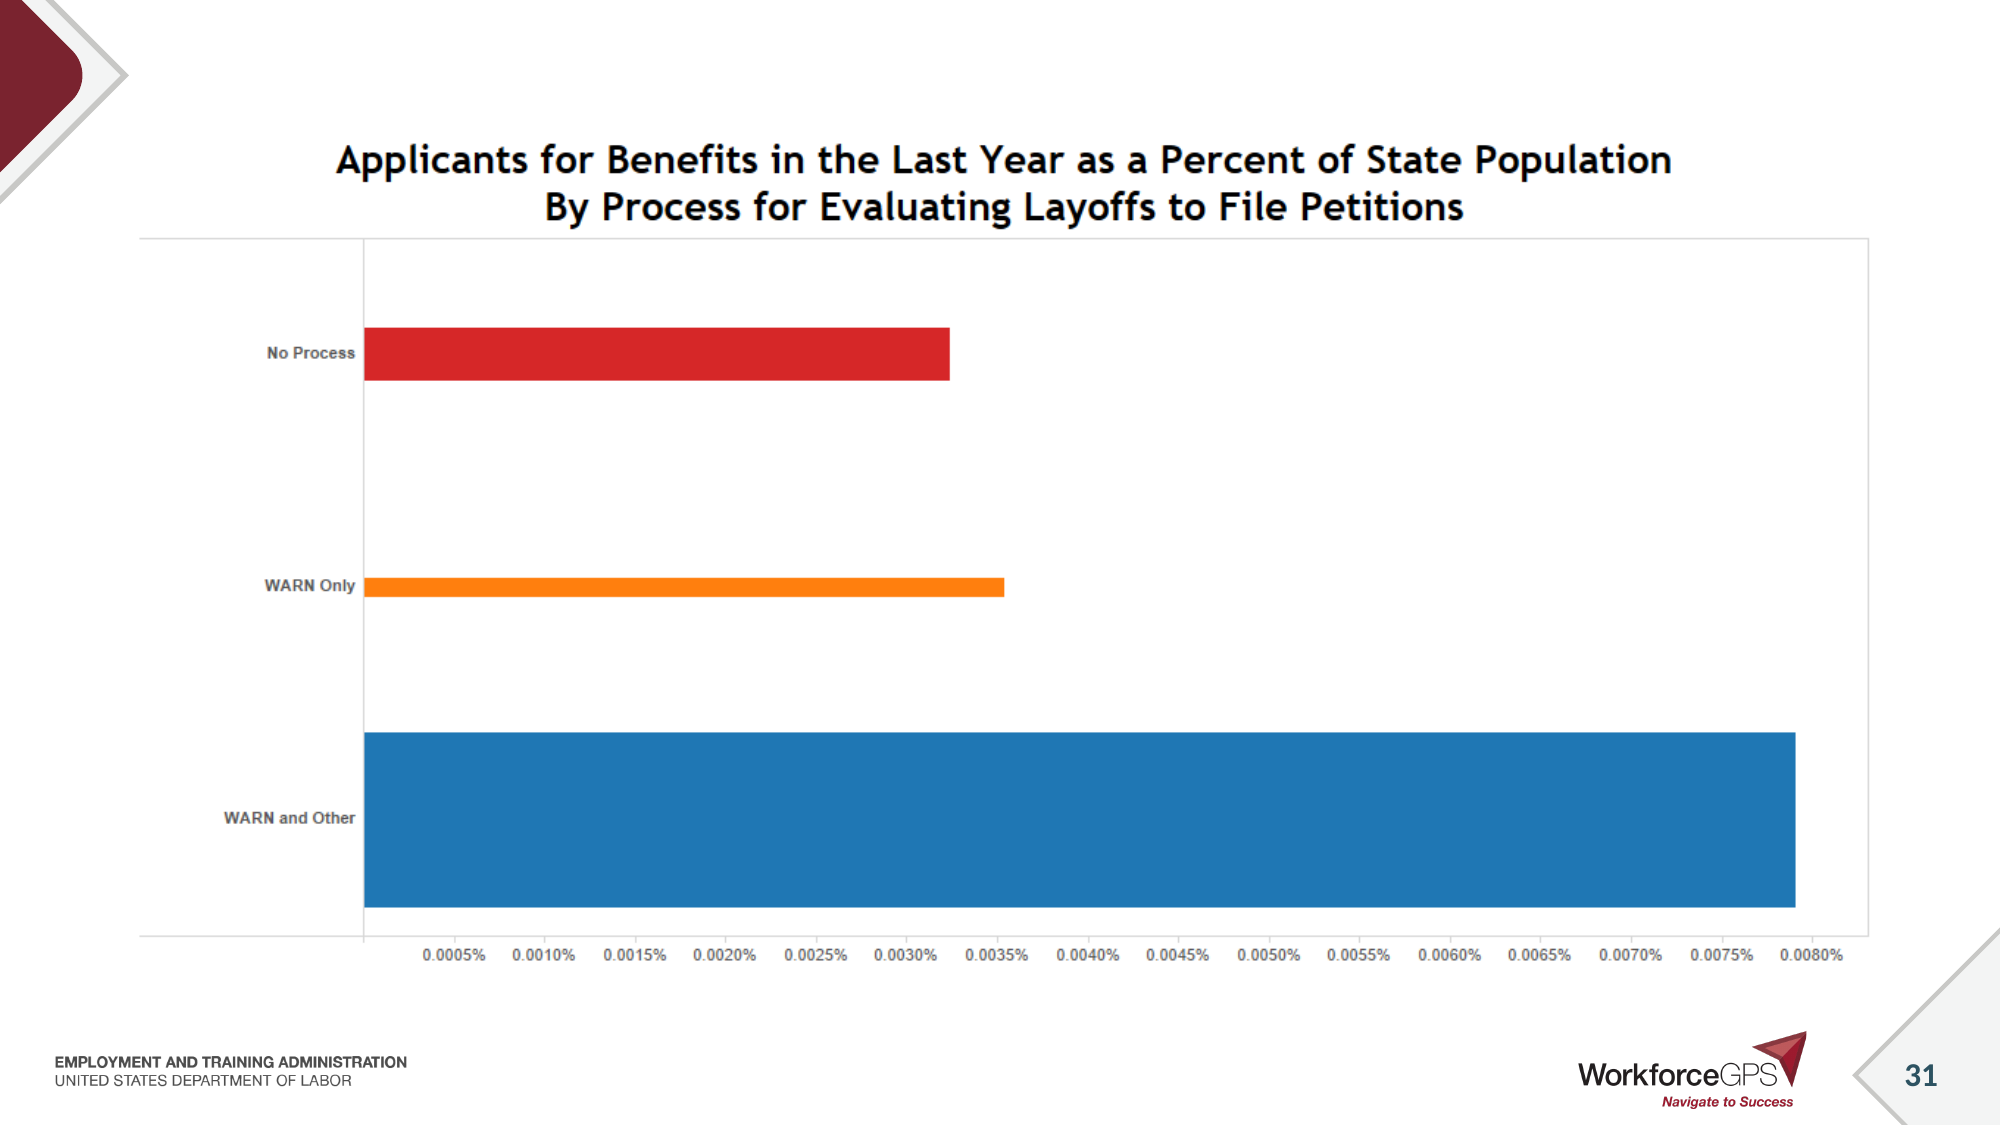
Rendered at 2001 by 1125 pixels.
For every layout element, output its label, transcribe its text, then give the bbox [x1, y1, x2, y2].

slide_number 31 [1867, 1042, 1975, 1103]
picture [122, 115, 1888, 999]
